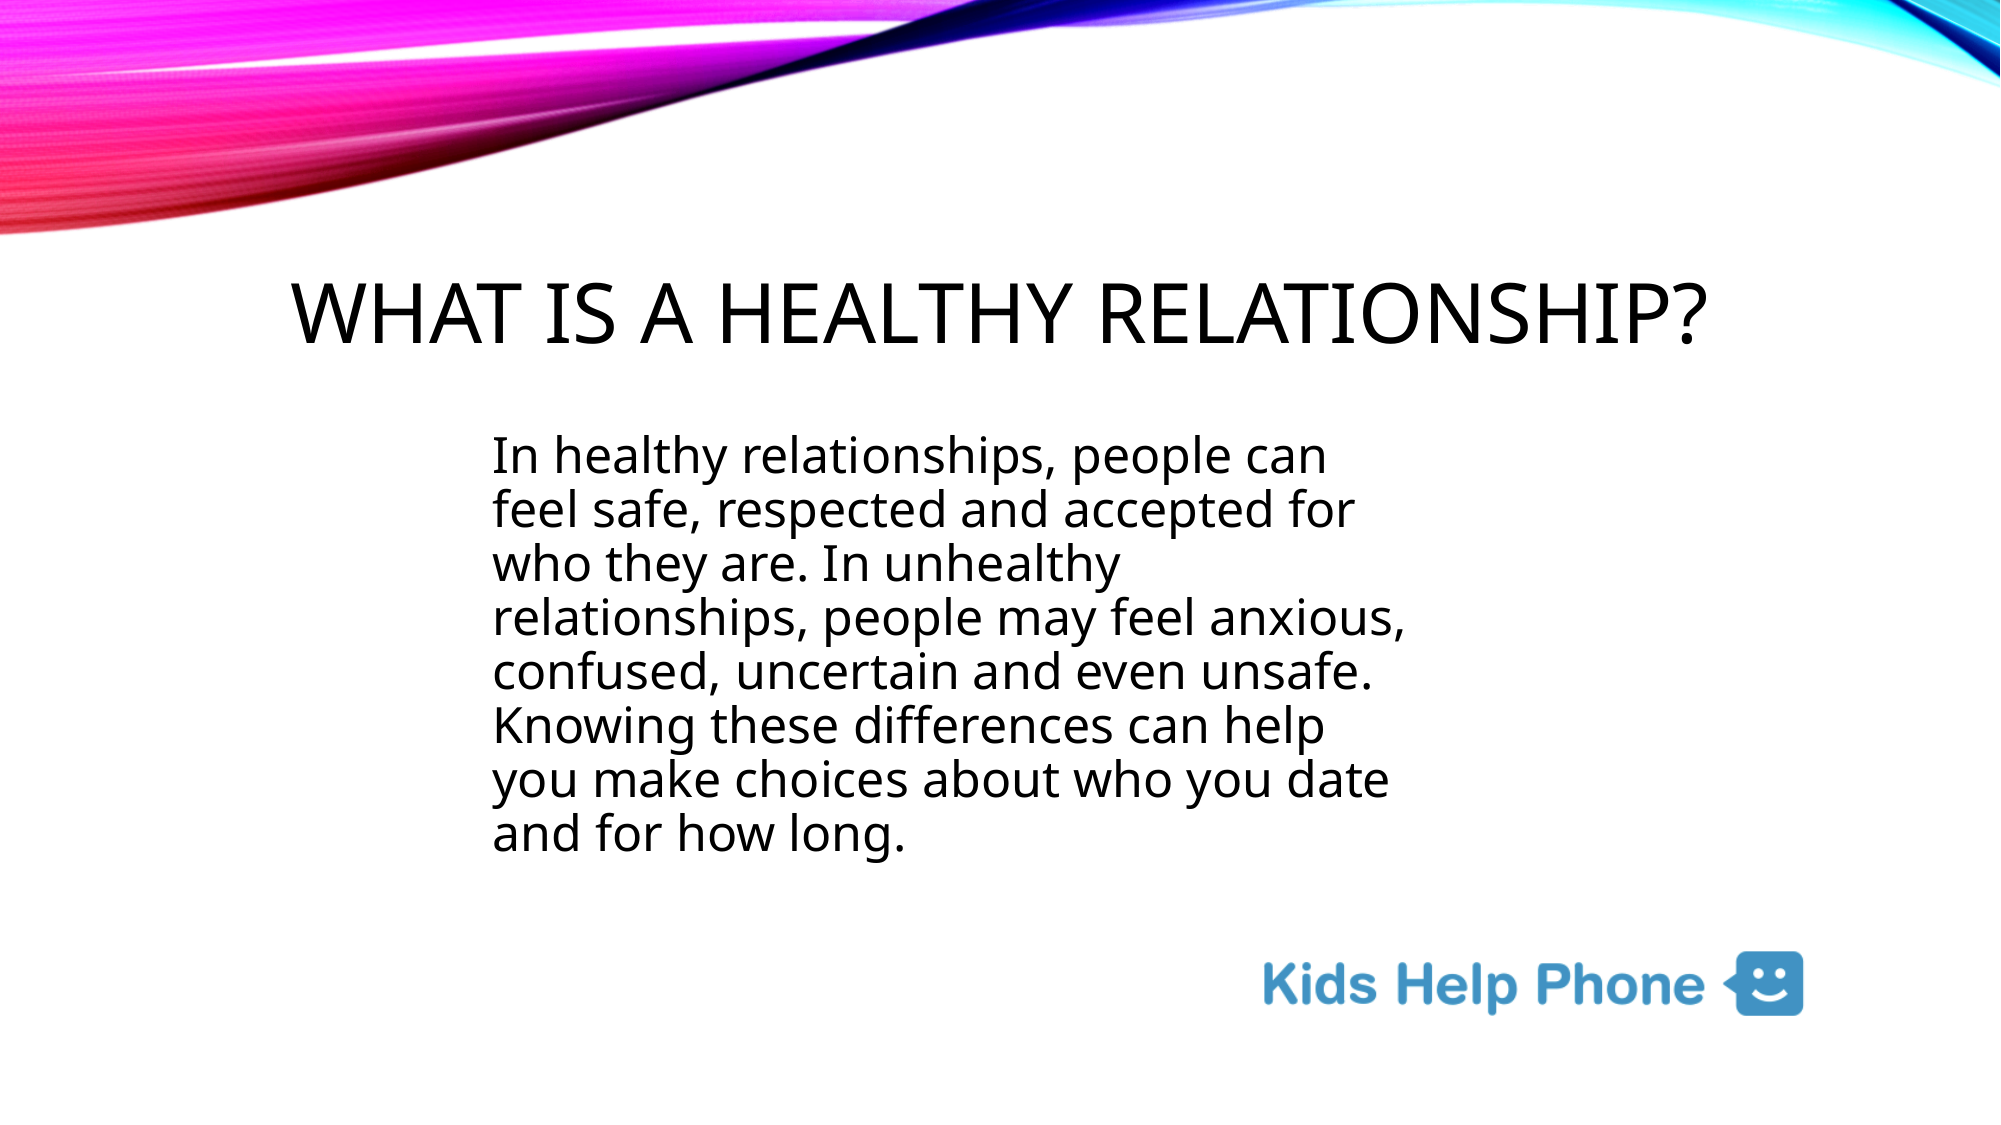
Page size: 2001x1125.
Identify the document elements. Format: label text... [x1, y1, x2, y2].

picture [0, 0, 2000, 237]
list In healthy relationships, people can feel safe, respected and accepted for who they are. In unhealthy relationships, people may feel anxious, confused, uncertain and even unsafe. Knowing these differences can help you make choices about who you date and for how long. [477, 423, 1432, 1084]
picture [1910, 0, 2000, 45]
picture [1185, 869, 1929, 1084]
picture [1890, 0, 2000, 75]
title What is a healthy relationship? [112, 210, 1888, 423]
